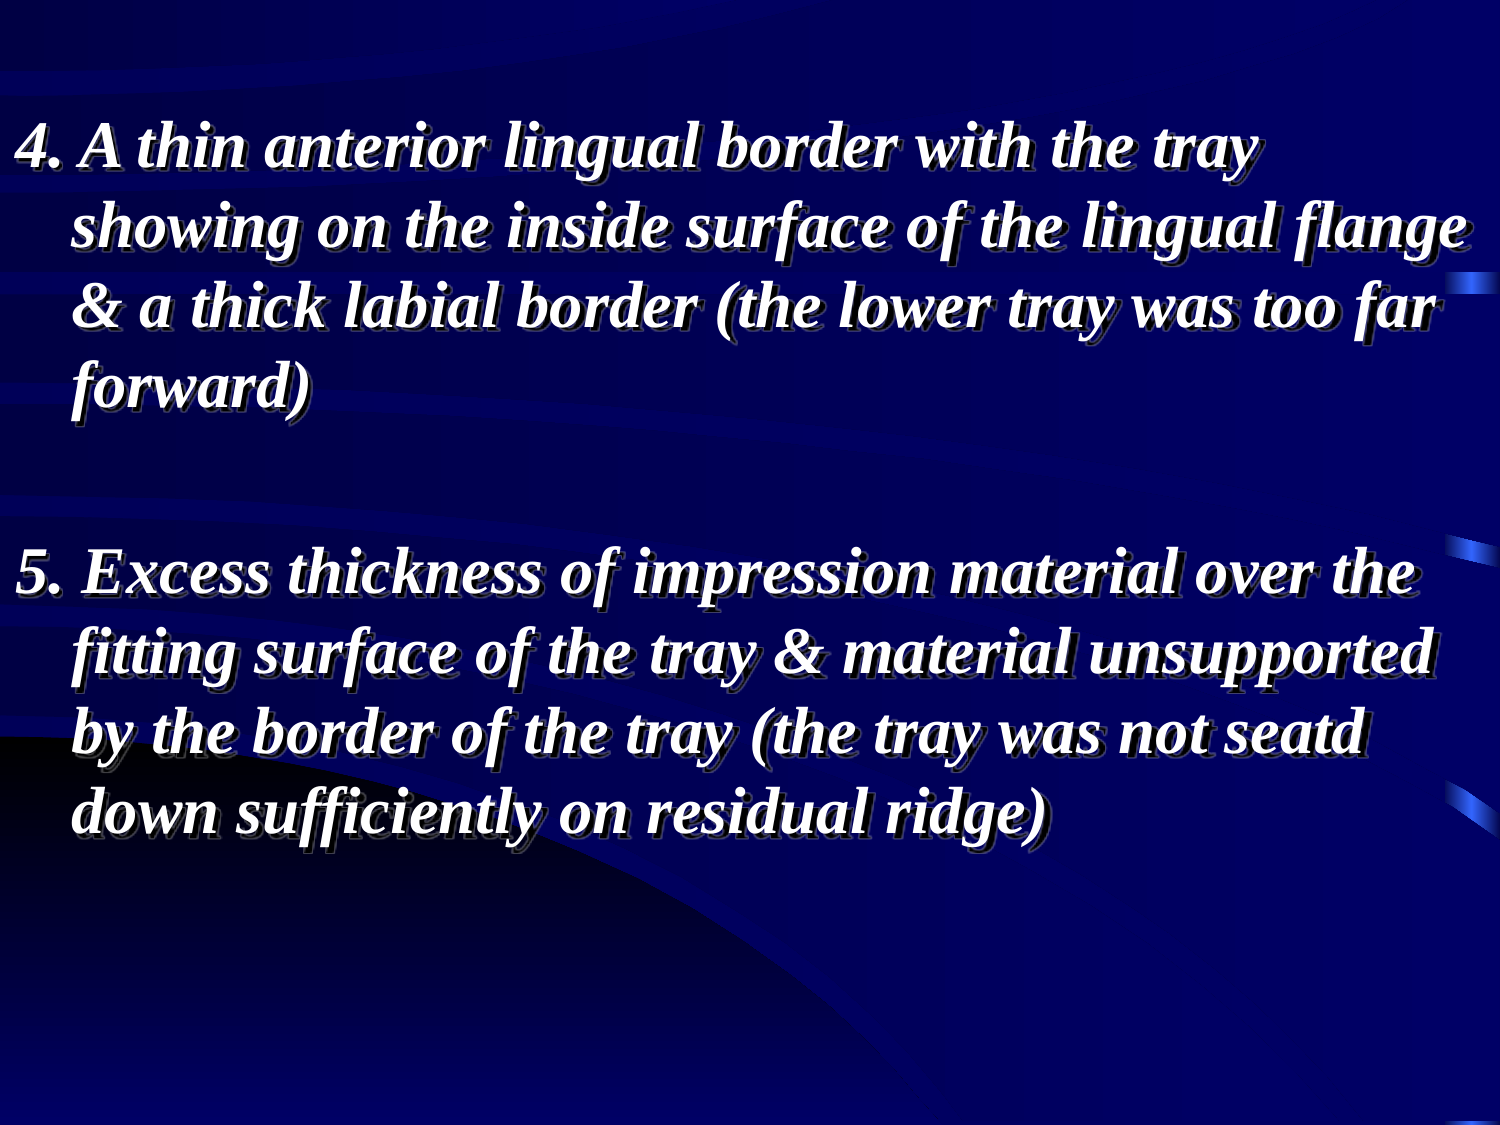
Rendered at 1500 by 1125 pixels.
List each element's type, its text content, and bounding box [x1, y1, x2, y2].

list 4. A thin anterior lingual border with the tray showing on the inside surface of the lingual flange & a thick labial border (the lower tray was too far forward) 5. Excess thickness of impression material over the fitting surface of the tray & material unsupported by the border of the tray (the tray was not seatd down sufficiently on residual ridge) [0, 0, 1500, 1125]
